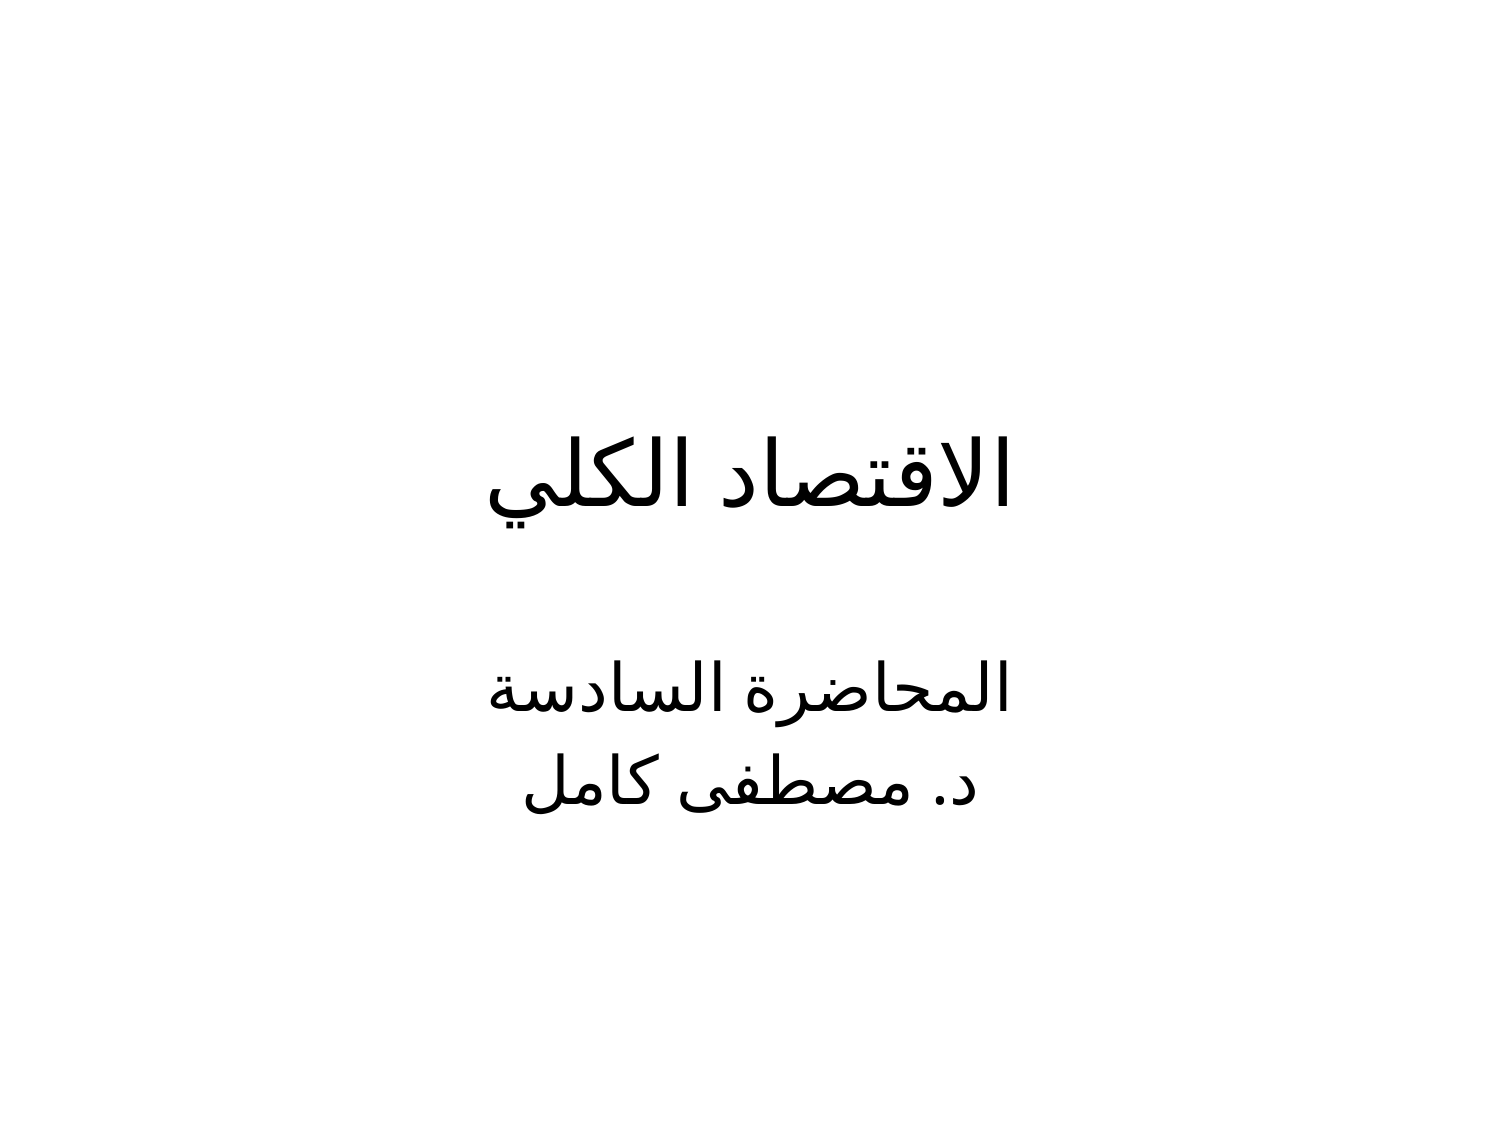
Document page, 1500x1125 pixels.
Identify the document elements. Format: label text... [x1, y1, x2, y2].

subtitle المحاضرة السادسة د. مصطفى كامل [225, 637, 1275, 925]
title الاقتصاد الكلي [112, 349, 1388, 591]
